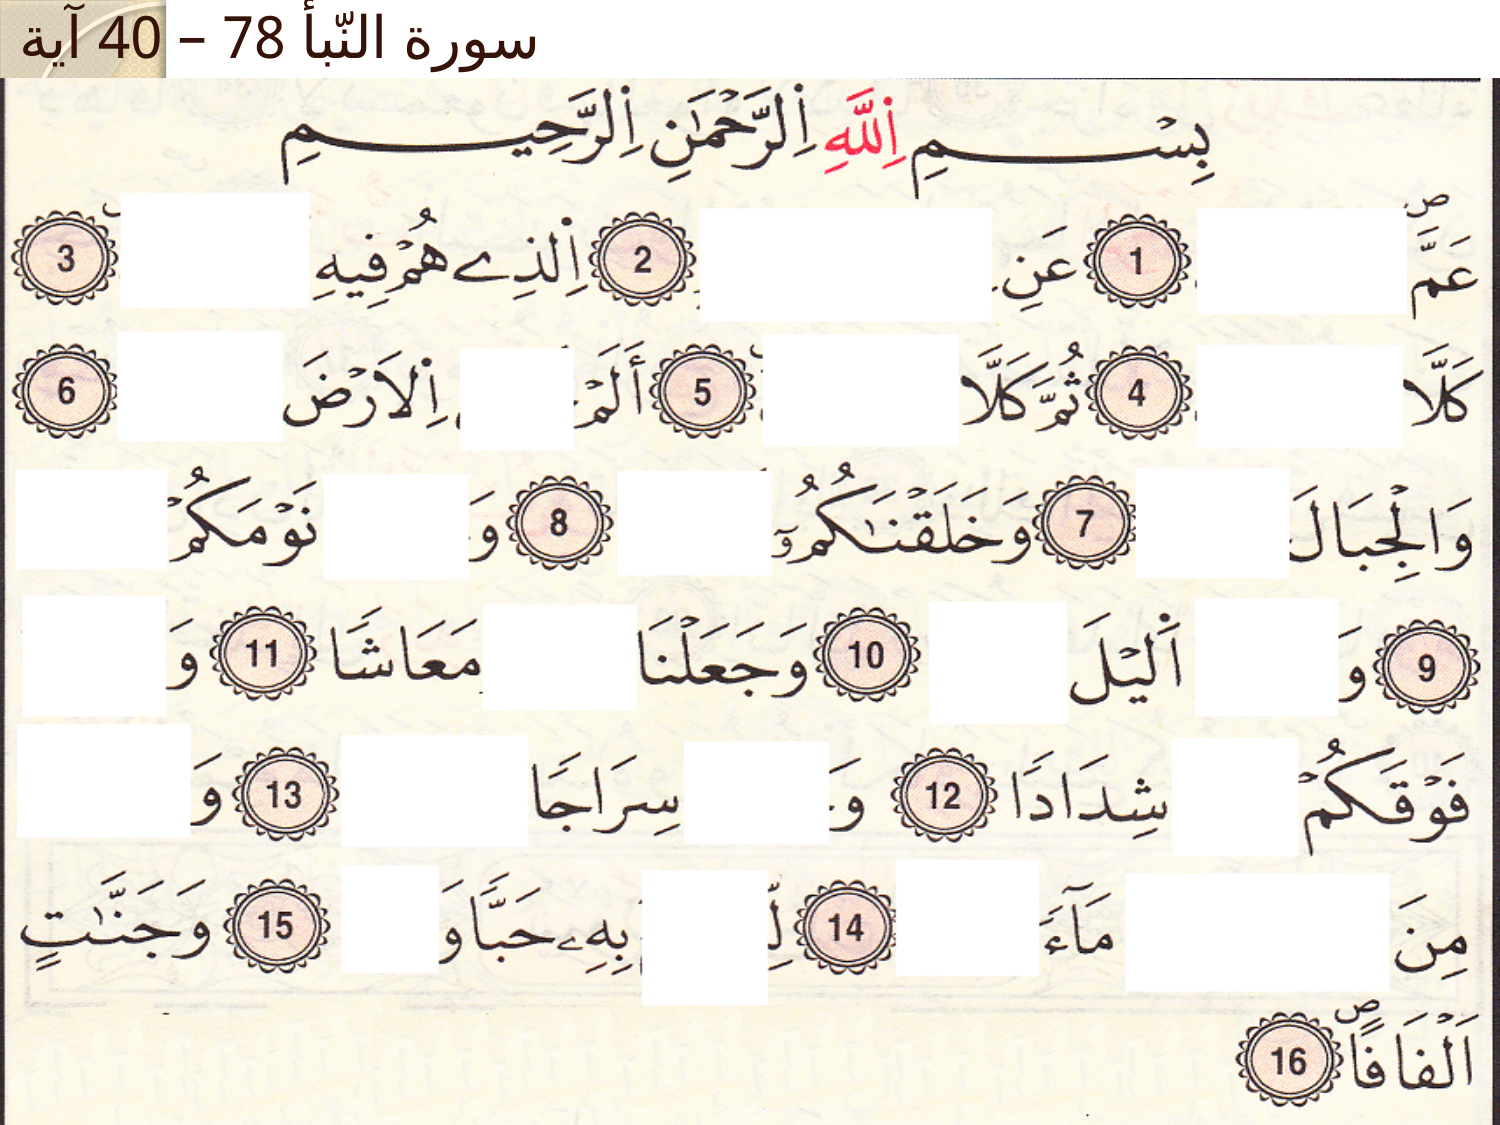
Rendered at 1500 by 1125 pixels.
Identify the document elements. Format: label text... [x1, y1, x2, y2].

subtitle سورة النّبأ 78 – 40 آية [0, 0, 1500, 76]
picture [0, 77, 1500, 1125]
